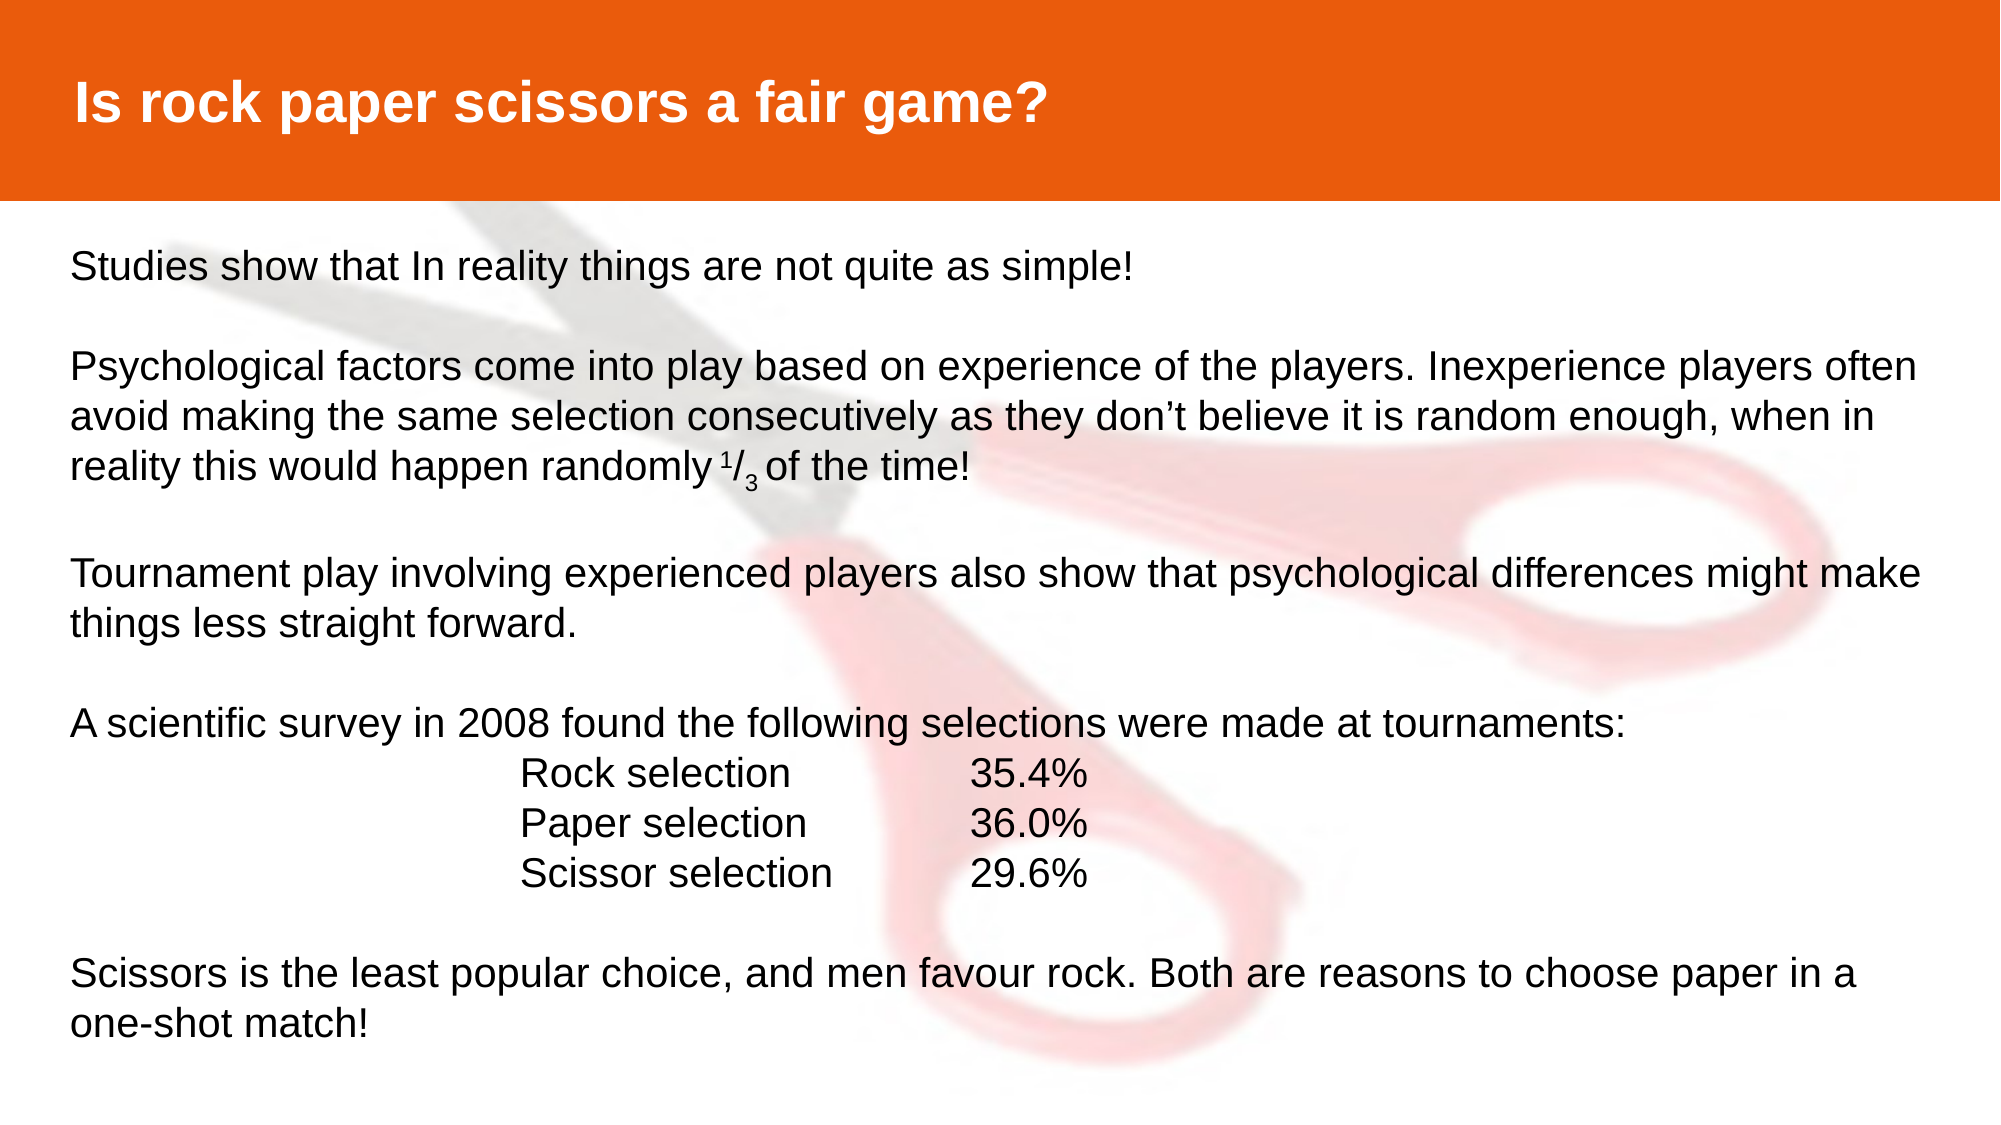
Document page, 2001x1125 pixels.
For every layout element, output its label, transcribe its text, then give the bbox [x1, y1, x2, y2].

text_box Studies show that In reality things are not quite as simple! Psychological factors come into play based on experience of the players. Inexperience players often avoid making the same selection consecutively as they don’t believe it is random enough, when in reality this would happen randomly 1/3 of the time! Tournament play involving experienced players also show that psychological differences might make things less straight forward. A scientific survey in 2008 found the following selections were made at tournaments: Rock selection 35.4% Paper selection 36.0% Scissor selection 29.6% Scissors is the least popular choice, and men favour rock. Both are reasons to choose paper in a one-shot match! [54, 231, 1945, 1054]
picture [0, 0, 2001, 1125]
text_box Is rock paper scissors a fair game? [0, 0, 2000, 201]
